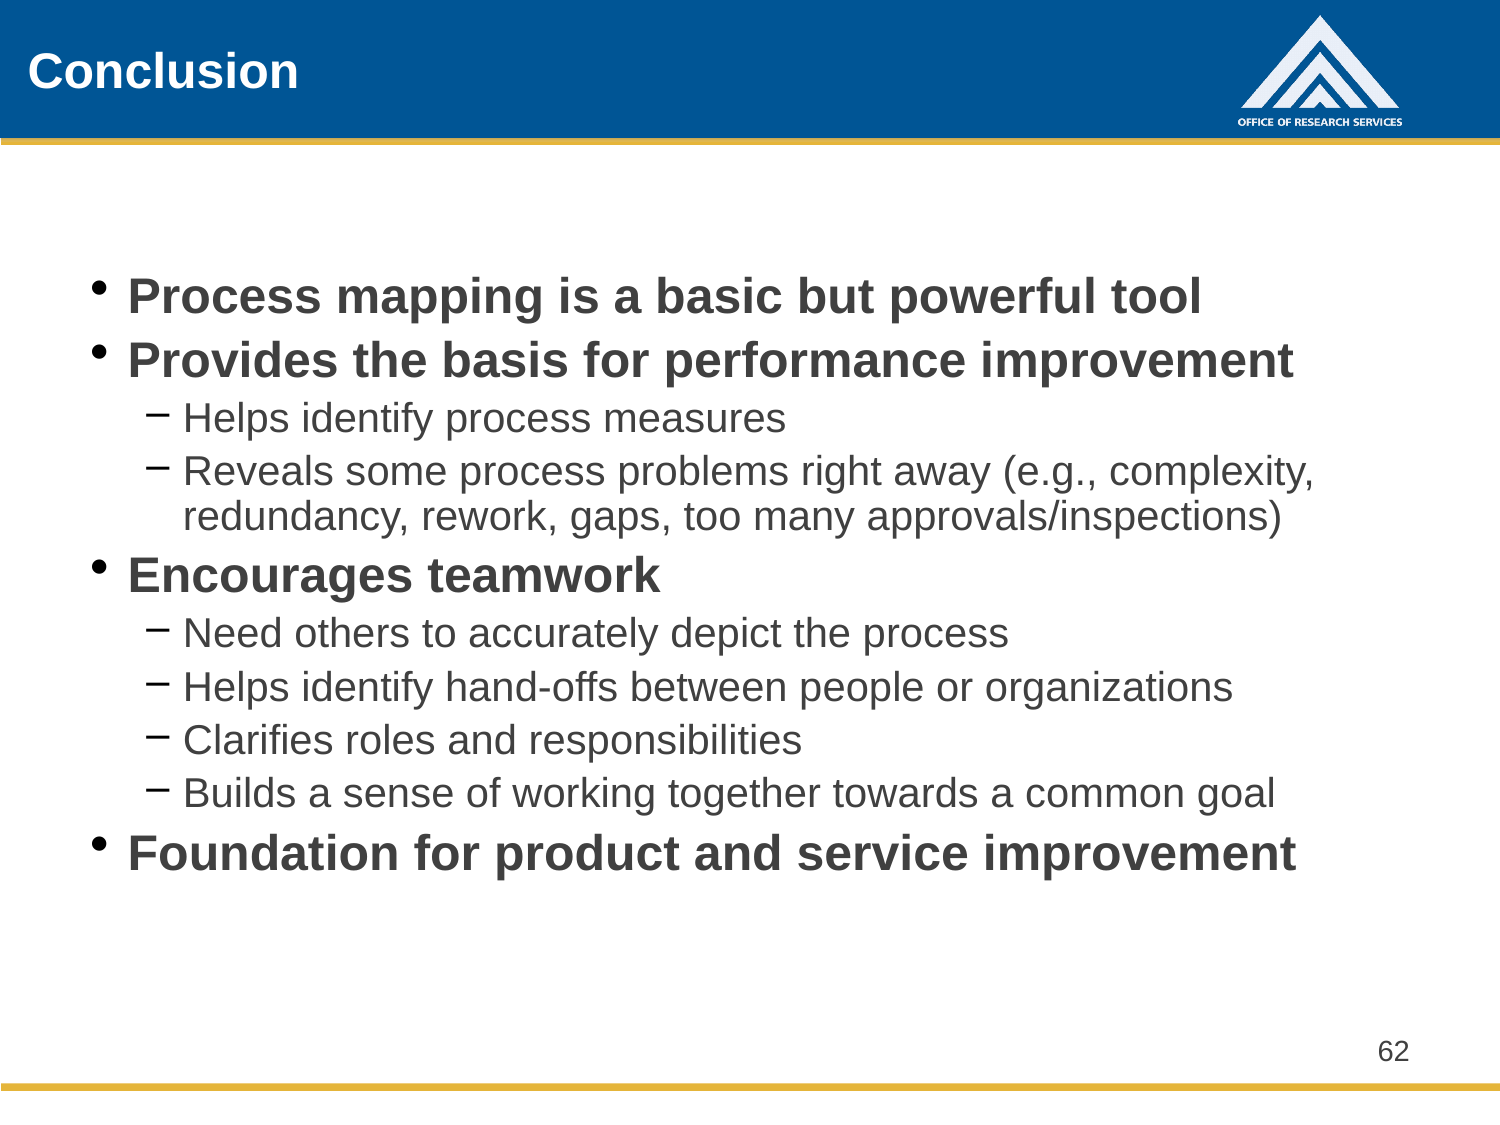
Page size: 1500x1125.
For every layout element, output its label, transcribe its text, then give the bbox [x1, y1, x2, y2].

picture [1288, 15, 1402, 126]
title Conclusion [12, 0, 1288, 138]
list Process mapping is a basic but powerful tool Provides the basis for performance improvement Helps identify process measures Reveals some process problems right away (e.g., complexity, redundancy, rework, gaps, too many approvals/inspections) Encourages teamwork Need others to accurately depict the process Helps identify hand-offs between people or organizations Clarifies roles and responsibilities Builds a sense of working together towards a common goal Foundation for product and service improvement [75, 262, 1350, 925]
slide_number 62 [1074, 1024, 1426, 1103]
